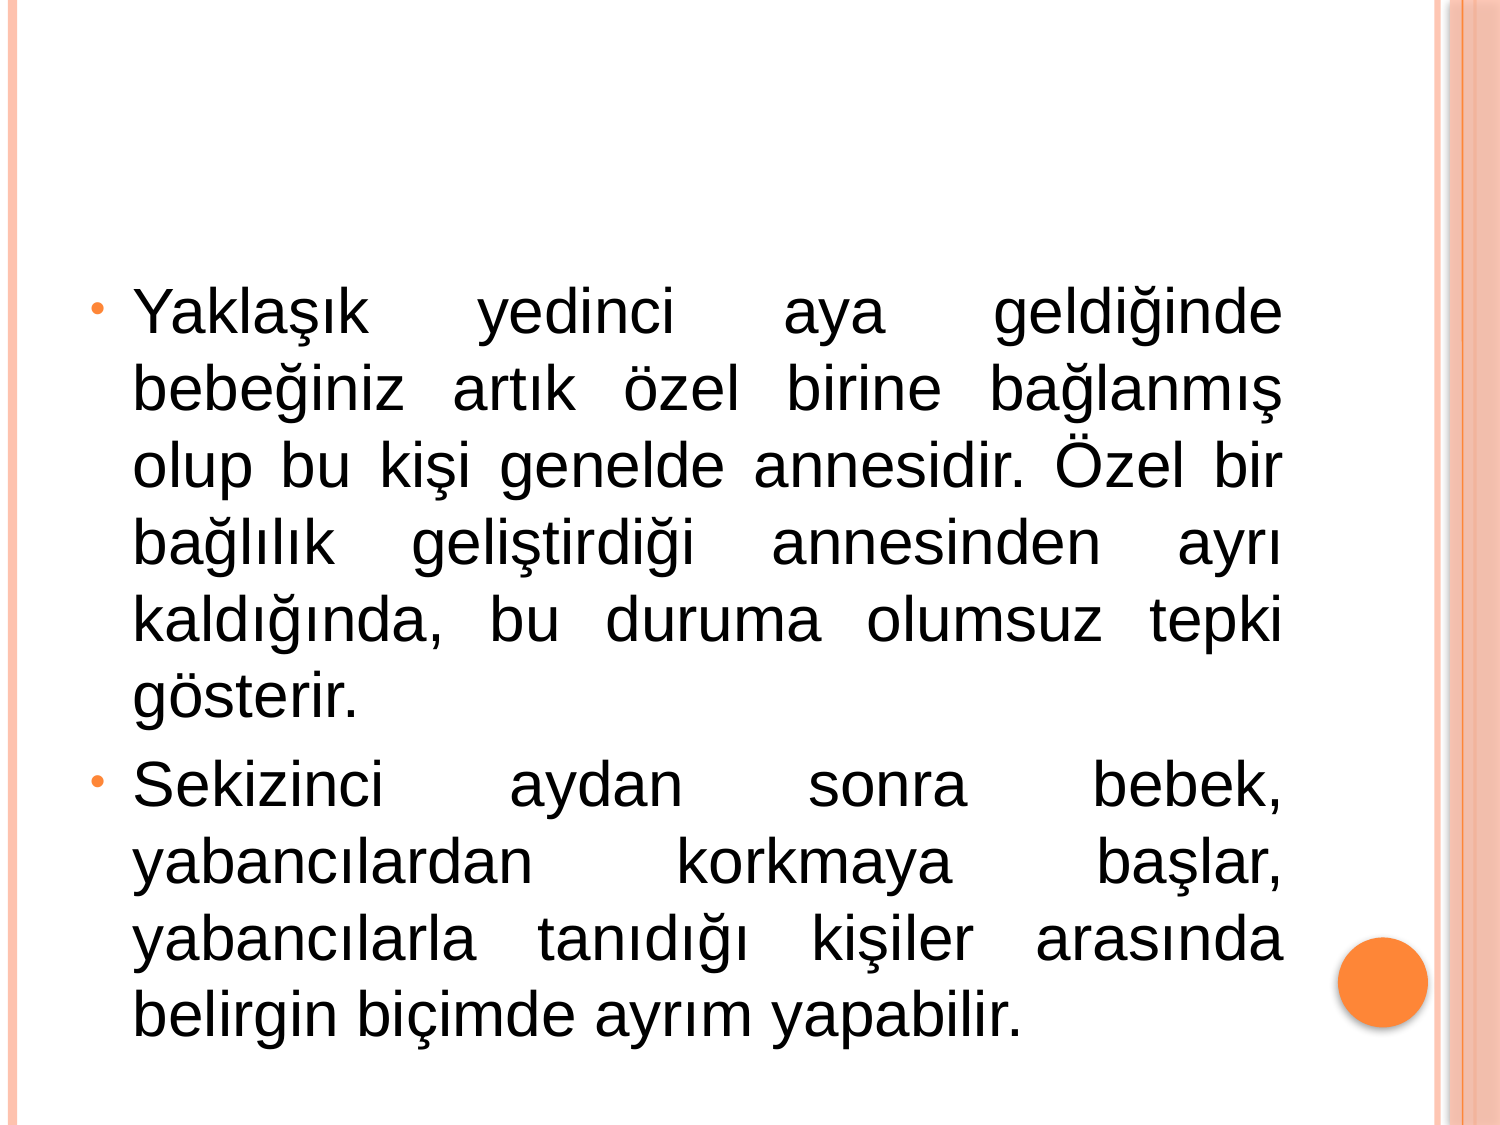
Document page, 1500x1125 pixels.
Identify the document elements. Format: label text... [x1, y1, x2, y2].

list Yaklaşık yedinci aya geldiğinde bebeğiniz artık özel birine bağlanmış olup bu kişi genelde annesidir. Özel bir bağlılık geliştirdiği annesinden ayrı kaldığında, bu duruma olumsuz tepki gösterir. Sekizinci aydan sonra bebek, yabancılardan korkmaya başlar, yabancılarla tanıdığı kişiler arasında belirgin biçimde ayrım yapabilir. [75, 262, 1300, 1062]
